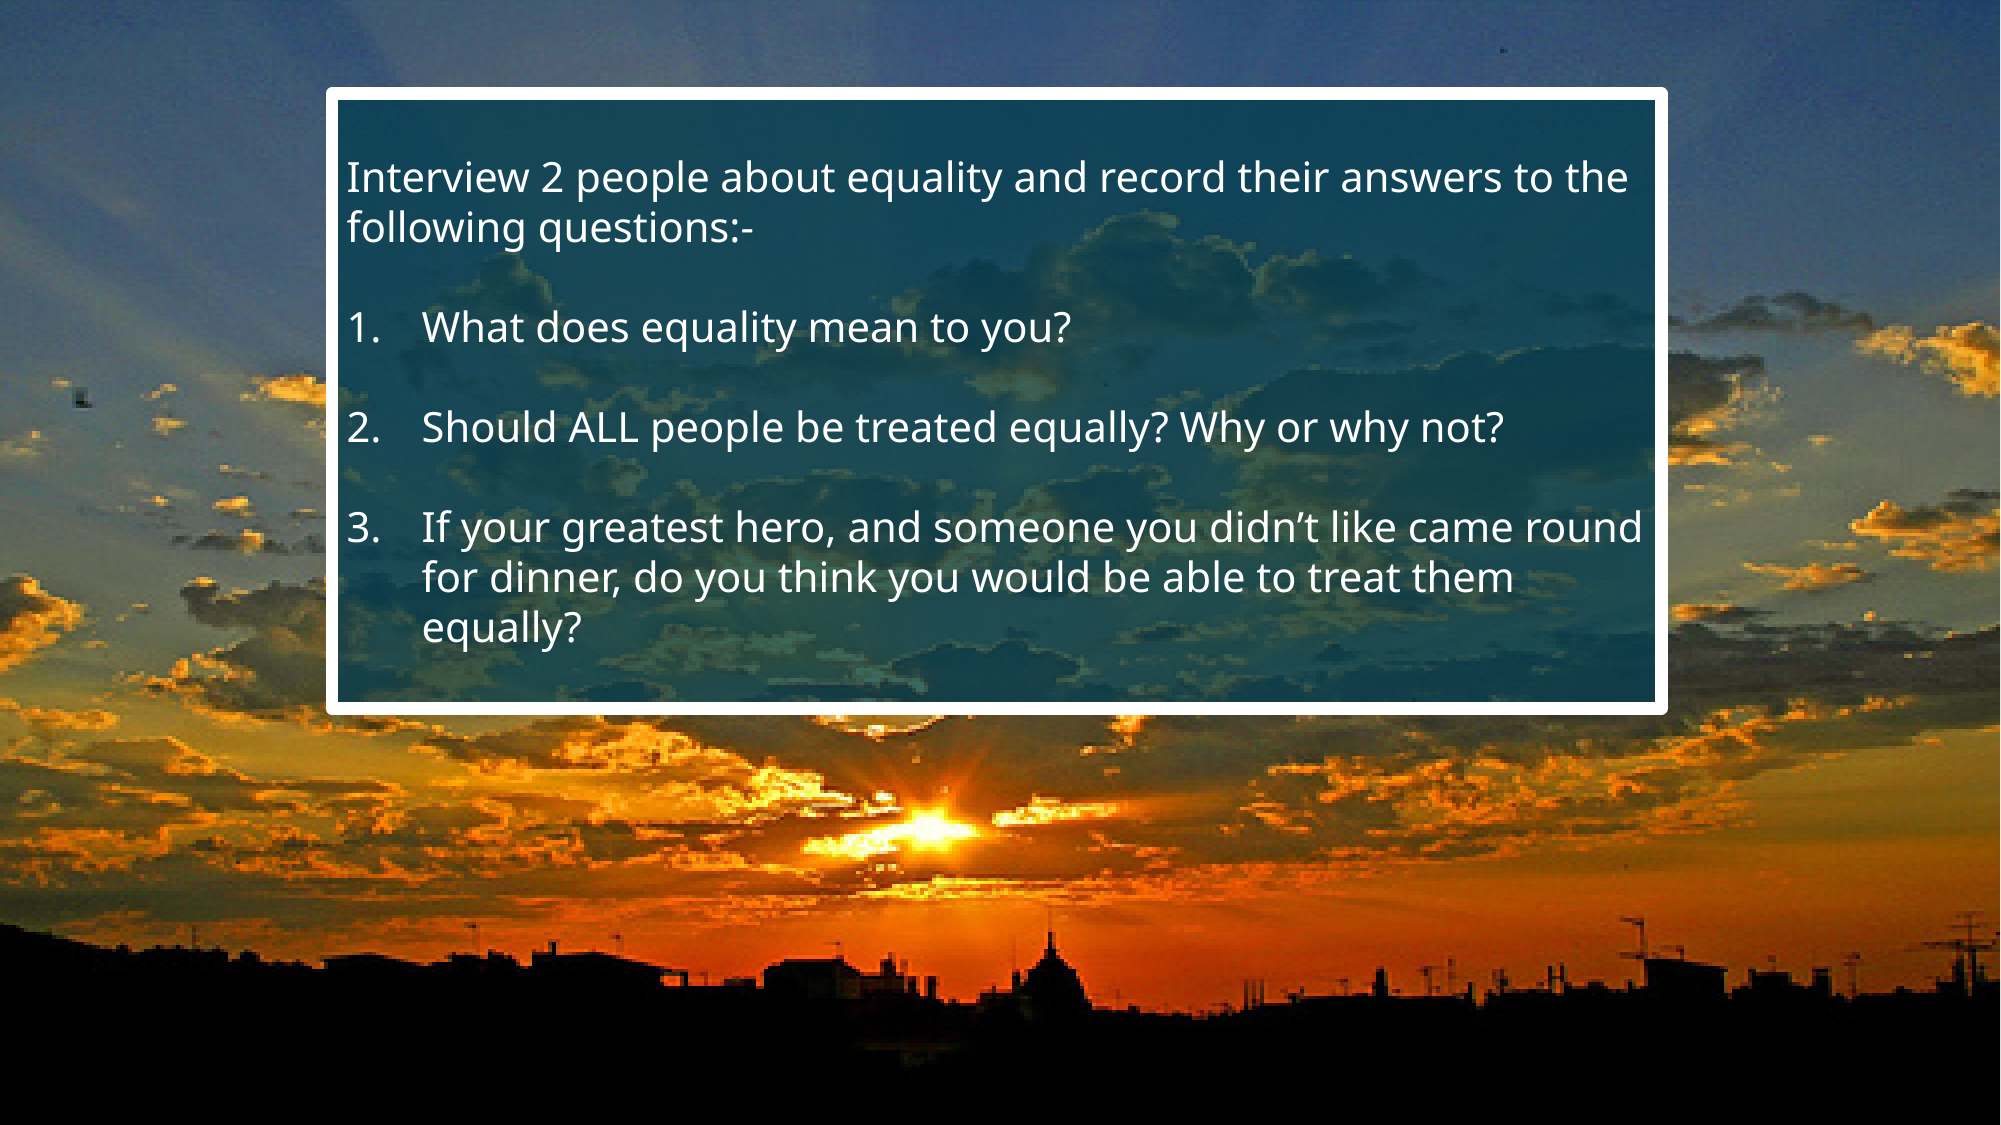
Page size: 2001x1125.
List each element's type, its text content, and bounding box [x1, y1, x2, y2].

text_box Interview 2 people about equality and record their answers to the following questions:- What does equality mean to you? Should ALL people be treated equally? Why or why not? If your greatest hero, and someone you didn’t like came round for dinner, do you think you would be able to treat them equally? [331, 93, 1662, 709]
picture [0, 0, 2001, 1125]
